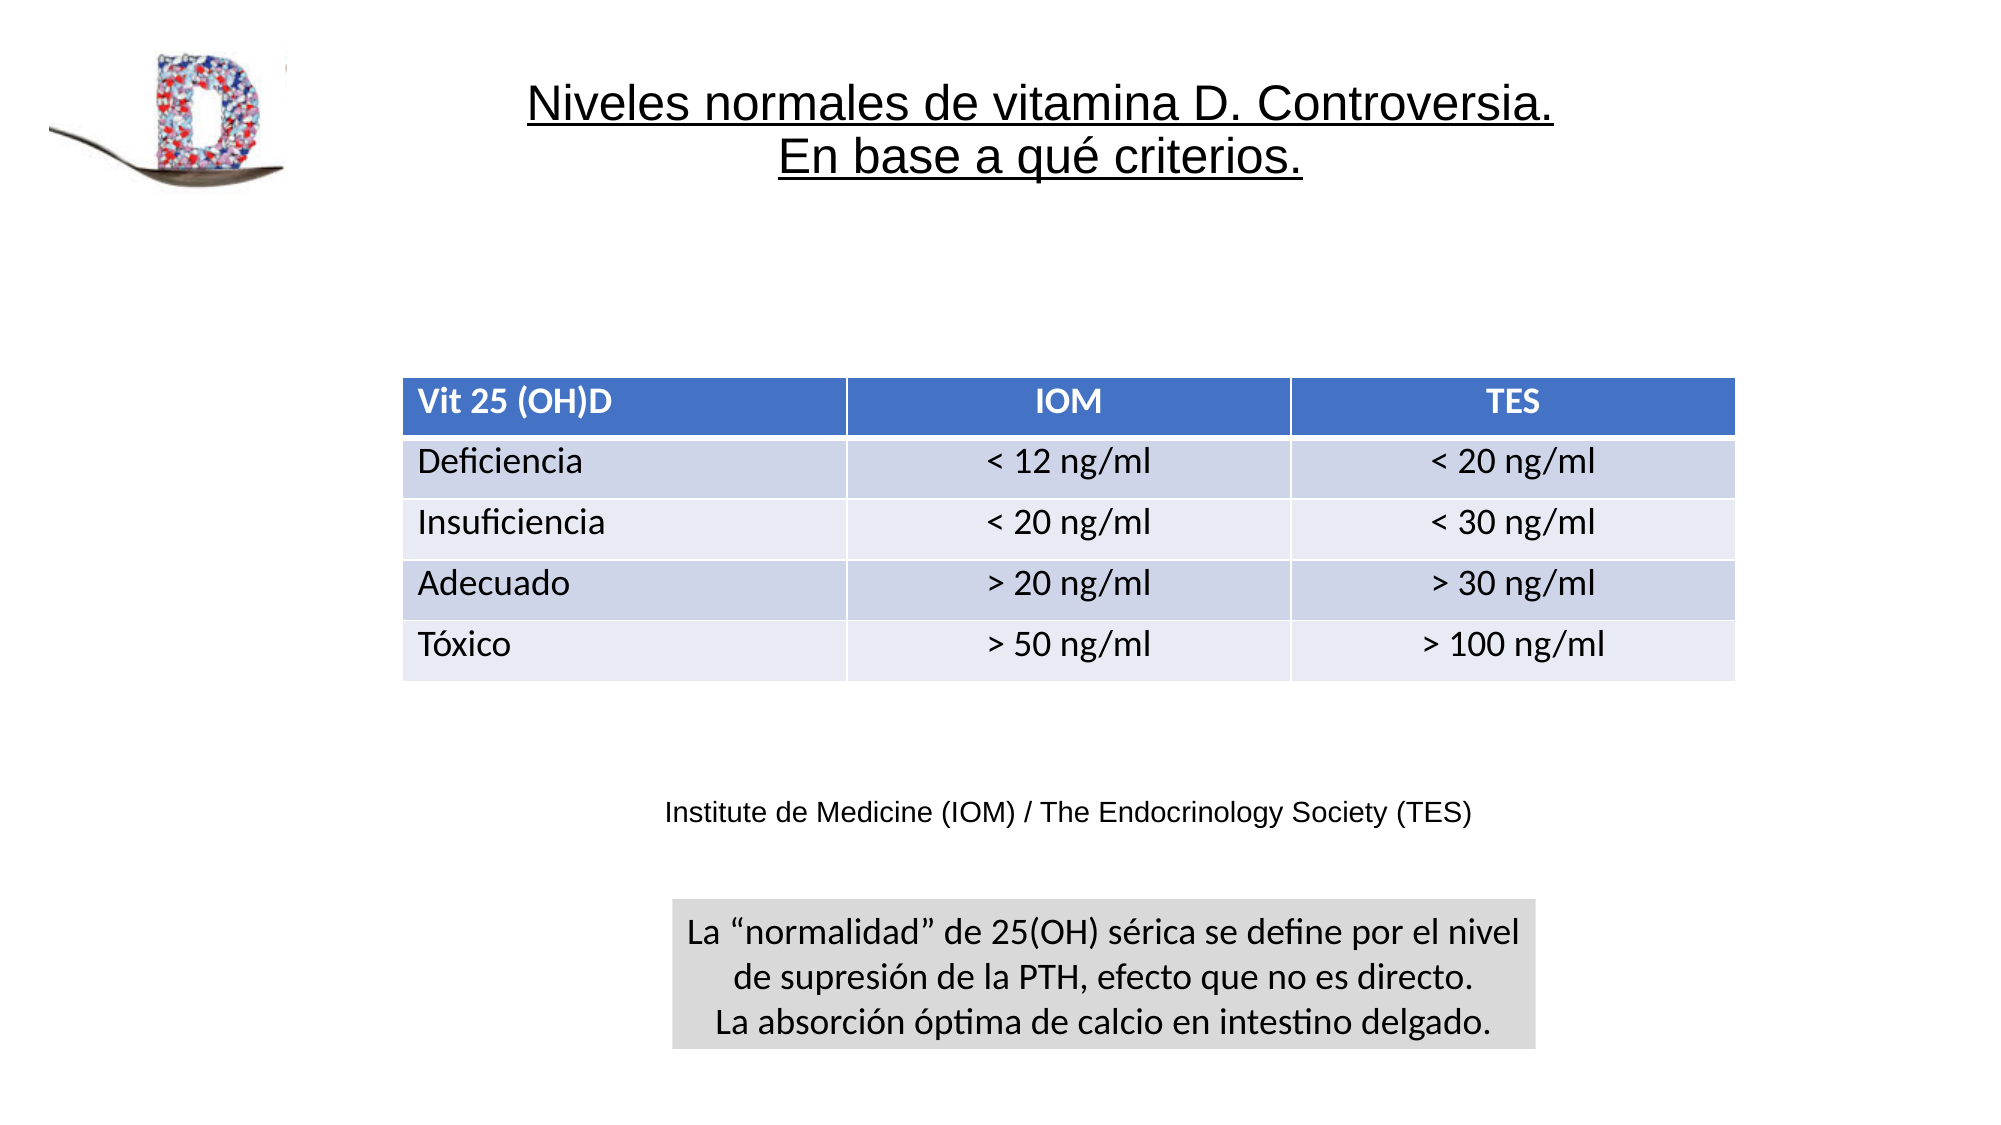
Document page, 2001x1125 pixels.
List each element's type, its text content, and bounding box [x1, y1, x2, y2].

table_header Vit 25 (OH)D [403, 378, 846, 435]
text_box La “normalidad” de 25(OH) sérica se define por el nivel de supresión de la PTH, efecto que no es directo. La absorción óptima de calcio en intestino delgado. [672, 899, 1536, 1049]
picture [49, 41, 287, 209]
table_cell > 50 ng/ml [848, 621, 1290, 681]
table_cell < 30 ng/ml [1292, 500, 1735, 559]
table_cell < 12 ng/ml [848, 441, 1290, 498]
table_cell > 20 ng/ml [848, 561, 1290, 620]
table_header TES [1292, 378, 1735, 435]
table_cell < 20 ng/ml [1292, 441, 1735, 498]
table_cell Tóxico [403, 621, 846, 681]
table_cell Deficiencia [403, 441, 846, 498]
table_cell > 30 ng/ml [1292, 561, 1735, 620]
text_box Institute de Medicine (IOM) / The Endocrinology Society (TES) [649, 785, 1489, 836]
table_cell Adecuado [403, 561, 846, 620]
title Niveles normales de vitamina D. Controversia. En base a qué criterios. [365, 37, 1716, 225]
table_cell < 20 ng/ml [848, 500, 1290, 559]
table_cell Insuficiencia [403, 500, 846, 559]
table_header IOM [848, 378, 1290, 435]
table_cell > 100 ng/ml [1292, 621, 1735, 681]
